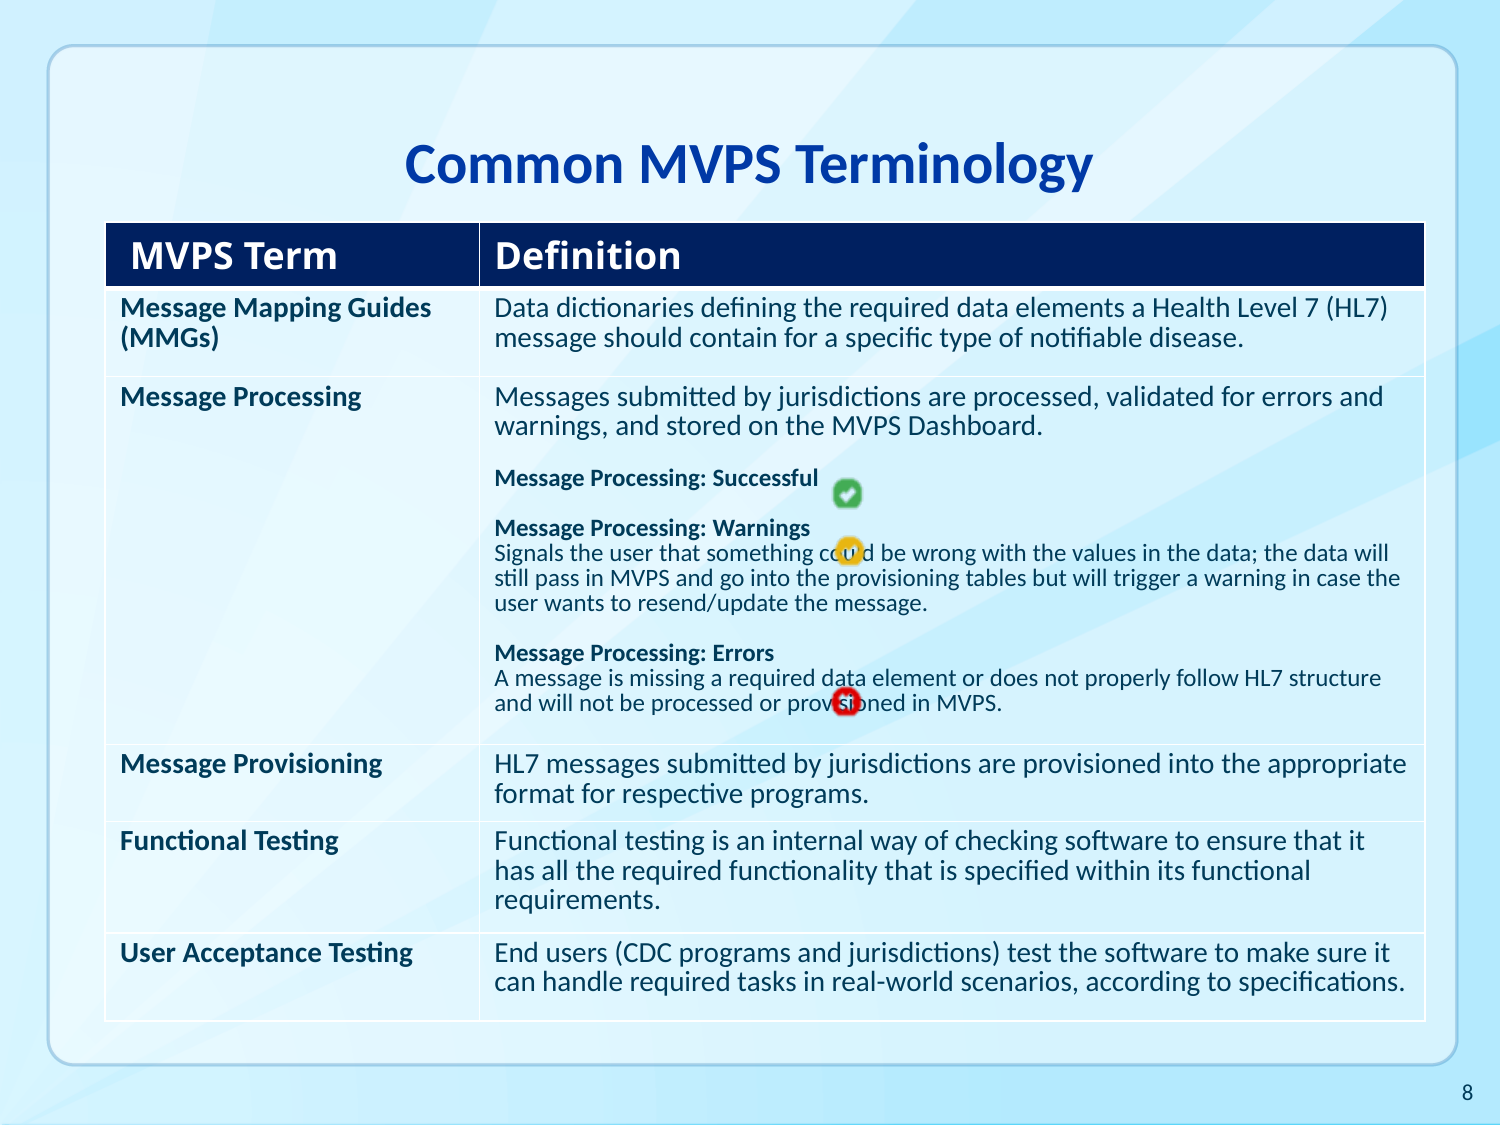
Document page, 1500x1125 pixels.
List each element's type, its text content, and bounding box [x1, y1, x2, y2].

table_cell Functional Testing [106, 822, 479, 932]
table_header MVPS Term [106, 223, 479, 286]
table_cell Functional testing is an internal way of checking software to ensure that it has all the required functionality that is specified within its functional requirements. [480, 822, 1424, 932]
table_cell User Acceptance Testing [106, 934, 479, 1020]
table_cell Data dictionaries defining the required data elements a Health Level 7 (HL7) message should contain for a specific type of notifiable disease. [480, 291, 1424, 376]
title Common MVPS Terminology [75, 45, 1425, 203]
picture [0, 0, 1500, 1125]
table_cell Message Mapping Guides (MMGs) [106, 291, 479, 376]
table_header Definition [480, 223, 1424, 286]
table_cell Message Processing [106, 377, 479, 744]
table_cell Messages submitted by jurisdictions are processed, validated for errors and warnings, and stored on the MVPS Dashboard. Message Processing: Successful Message Processing: Warnings Signals the user that something could be wrong with the values in the data; the data will still pass in MVPS and go into the provisioning tables but will trigger a warning in case the user wants to resend/update the message. Message Processing: Errors A message is missing a required data element or does not properly follow HL7 structure and will not be processed or provisioned in MVPS. [480, 377, 1424, 744]
table_cell HL7 messages submitted by jurisdictions are provisioned into the appropriate format for respective programs. [480, 745, 1424, 821]
table_cell Message Provisioning [106, 745, 479, 821]
table_cell End users (CDC programs and jurisdictions) test the software to make sure it can handle required tasks in real-world scenarios, according to specifications. [480, 934, 1424, 1020]
